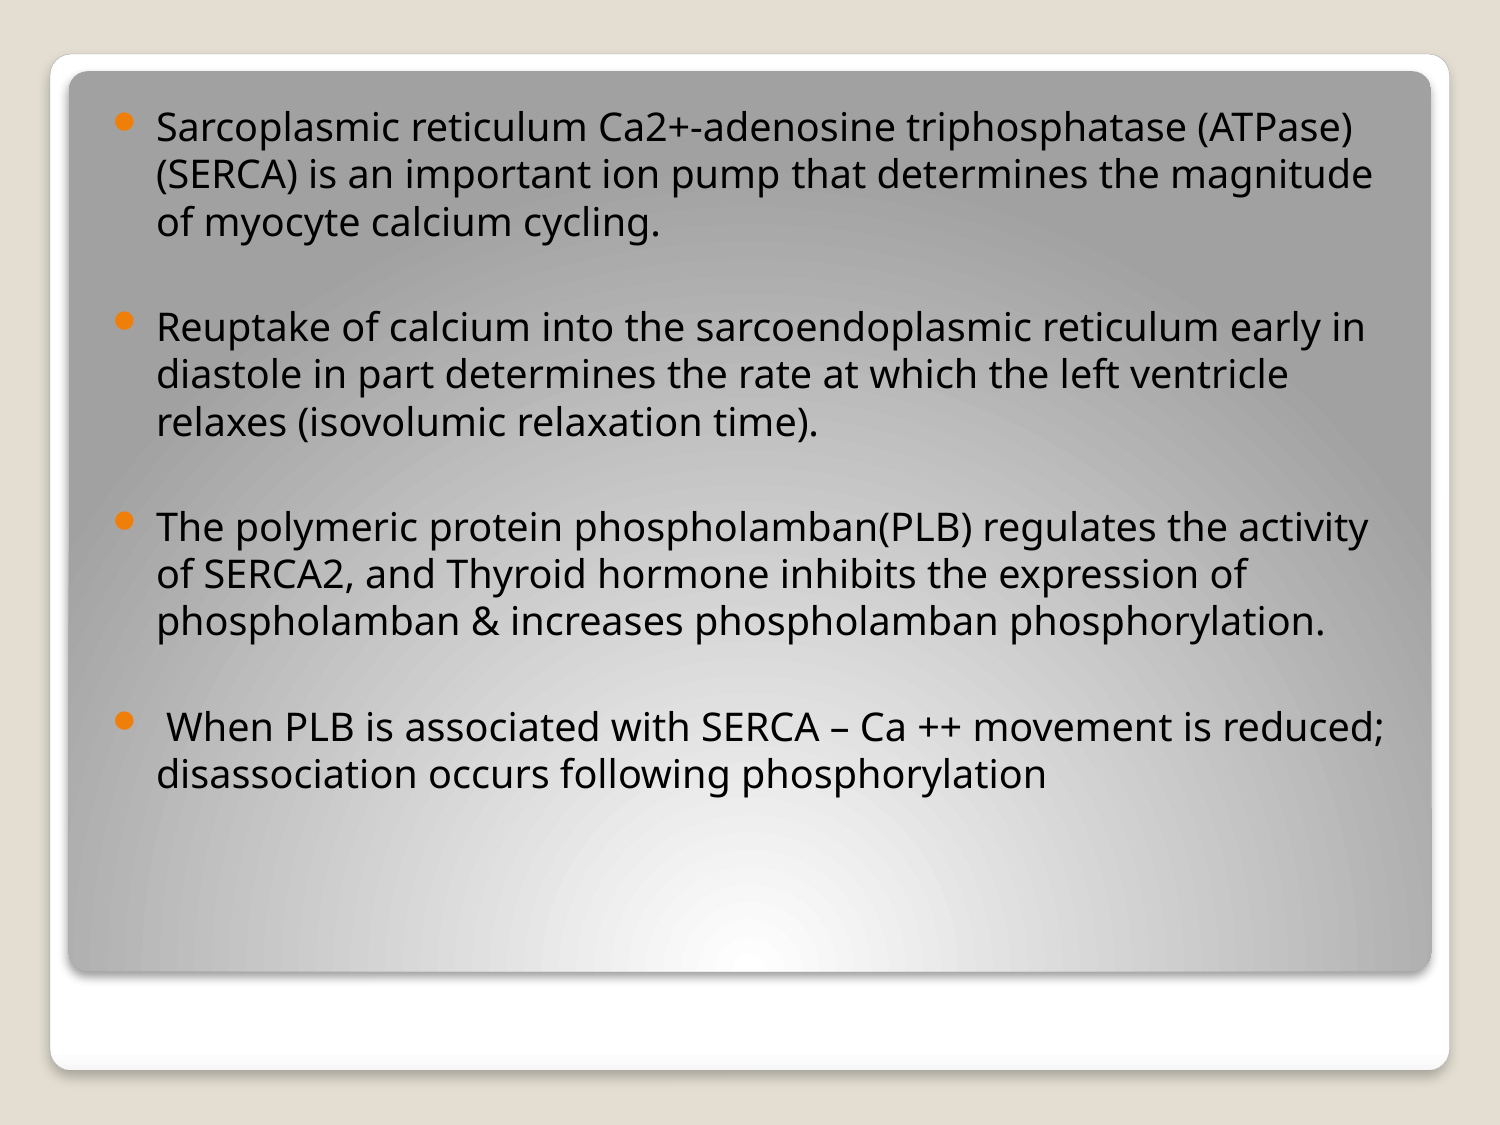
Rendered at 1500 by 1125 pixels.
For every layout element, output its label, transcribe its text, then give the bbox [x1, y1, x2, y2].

list Sarcoplasmic reticulum Ca2+-adenosine triphosphatase (ATPase) (SERCA) is an important ion pump that determines the magnitude of myocyte calcium cycling. Reuptake of calcium into the sarcoendoplasmic reticulum early in diastole in part determines the rate at which the left ventricle relaxes (isovolumic relaxation time). The polymeric protein phospholamban(PLB) regulates the activity of SERCA2, and Thyroid hormone inhibits the expression of phospholamban & increases phospholamban phosphorylation. When PLB is associated with SERCA – Ca ++ movement is reduced; disassociation occurs following phosphorylation [82, 86, 1425, 963]
